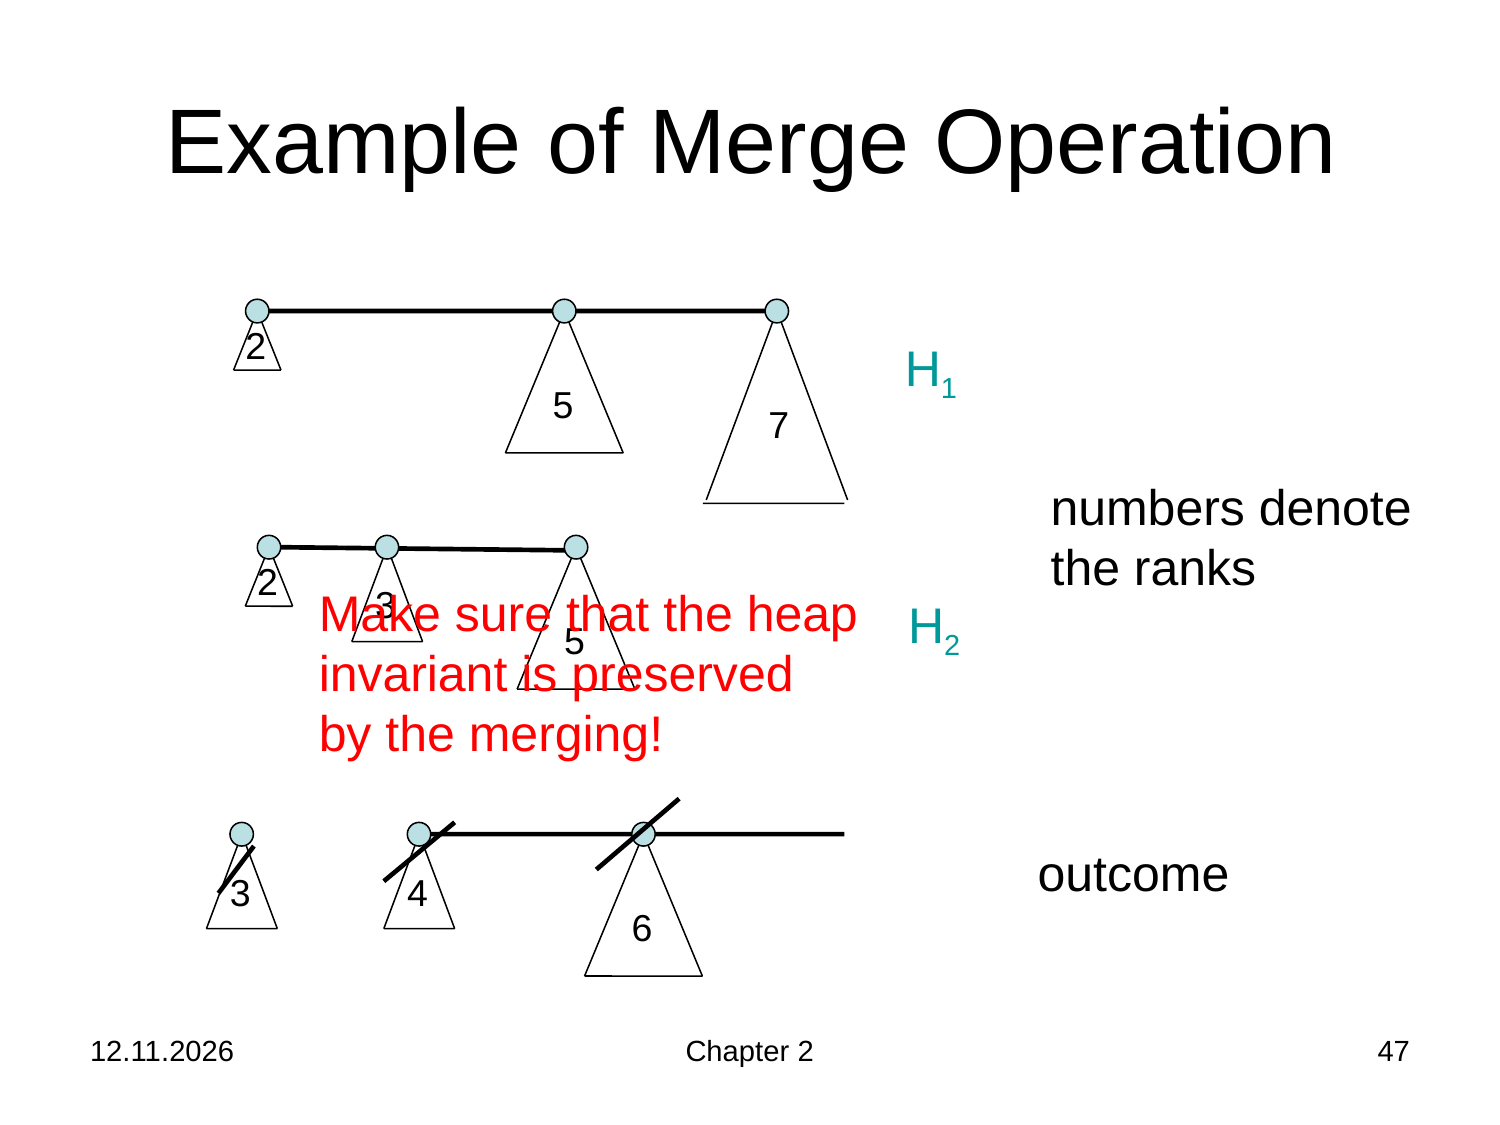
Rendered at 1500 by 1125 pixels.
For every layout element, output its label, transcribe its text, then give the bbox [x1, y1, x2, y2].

footer Chapter 2 [512, 1024, 988, 1103]
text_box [206, 822, 278, 929]
title Example of Merge Operation [76, 42, 1428, 231]
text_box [516, 535, 636, 690]
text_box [584, 822, 703, 977]
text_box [505, 298, 624, 454]
text_box H2 [893, 585, 976, 669]
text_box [383, 822, 455, 929]
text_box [230, 298, 282, 375]
text_box Make sure that the heap invariant is preserved by the merging! [303, 574, 888, 769]
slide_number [74, 1024, 426, 1103]
text_box outcome [1022, 834, 1245, 909]
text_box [241, 535, 294, 611]
slide_number 47 [1074, 1024, 1426, 1103]
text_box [702, 298, 848, 504]
text_box H1 [889, 329, 972, 413]
text_box numbers denote the ranks [1035, 467, 1427, 603]
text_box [351, 535, 423, 642]
